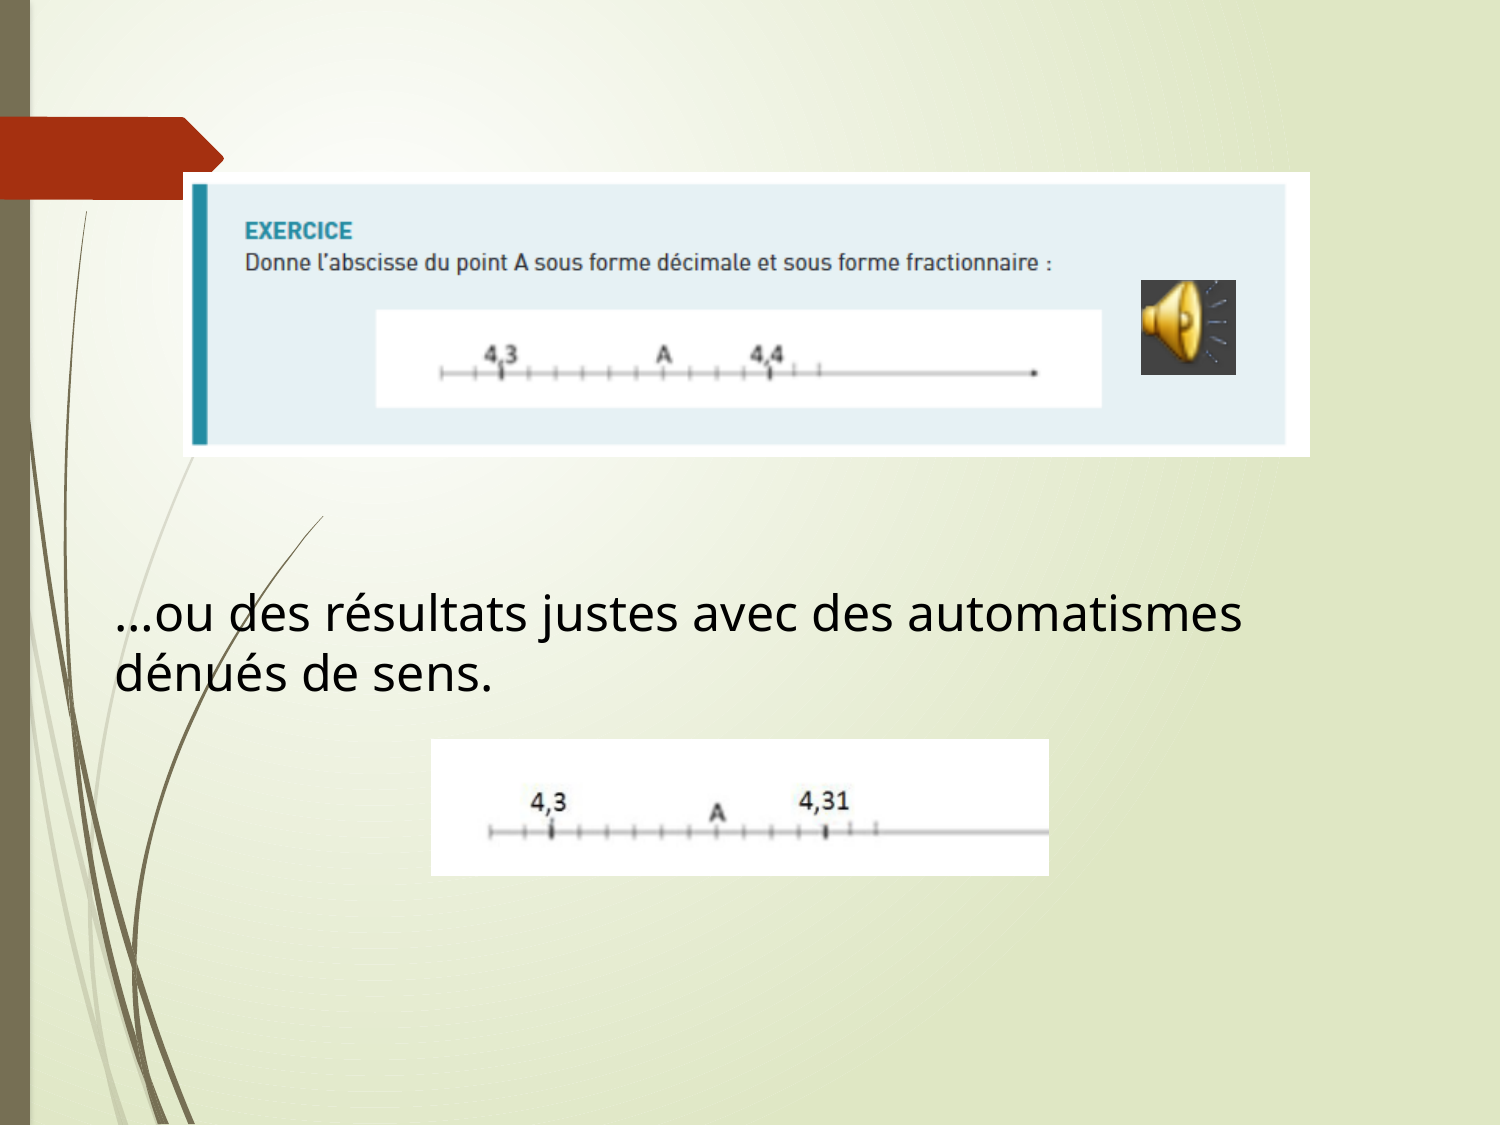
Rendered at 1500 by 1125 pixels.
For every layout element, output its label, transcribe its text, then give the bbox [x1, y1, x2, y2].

text_box …ou des résultats justes avec des automatismes dénués de sens. [100, 574, 1436, 709]
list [182, 172, 1310, 458]
picture [1139, 278, 1238, 377]
picture [430, 739, 1049, 876]
